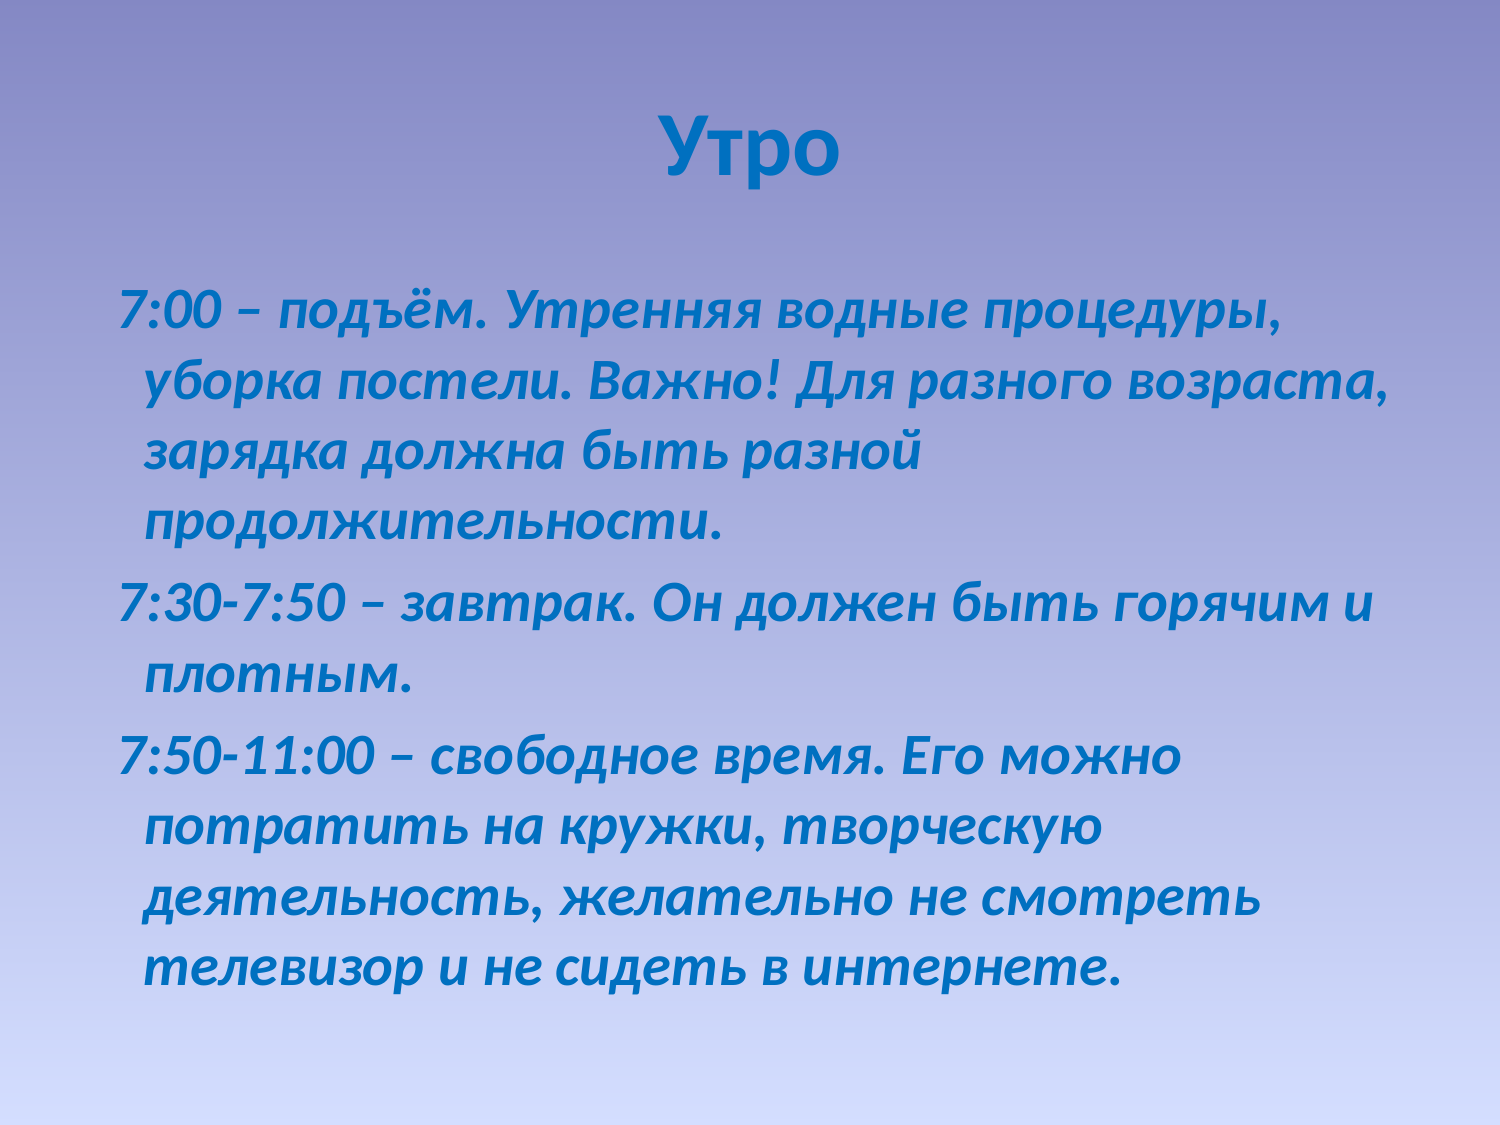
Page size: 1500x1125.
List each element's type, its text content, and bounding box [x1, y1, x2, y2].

list 7:00 – подъём. Утренняя водные процедуры, уборка постели. Важно! Для разного возраста, зарядка должна быть разной продолжительности. 7:30-7:50 – завтрак. Он должен быть горячим и плотным. 7:50-11:00 – свободное время. Его можно потратить на кружки, творческую деятельность, желательно не смотреть телевизор и не сидеть в интернете. [75, 262, 1425, 1005]
title Утро [75, 45, 1425, 233]
